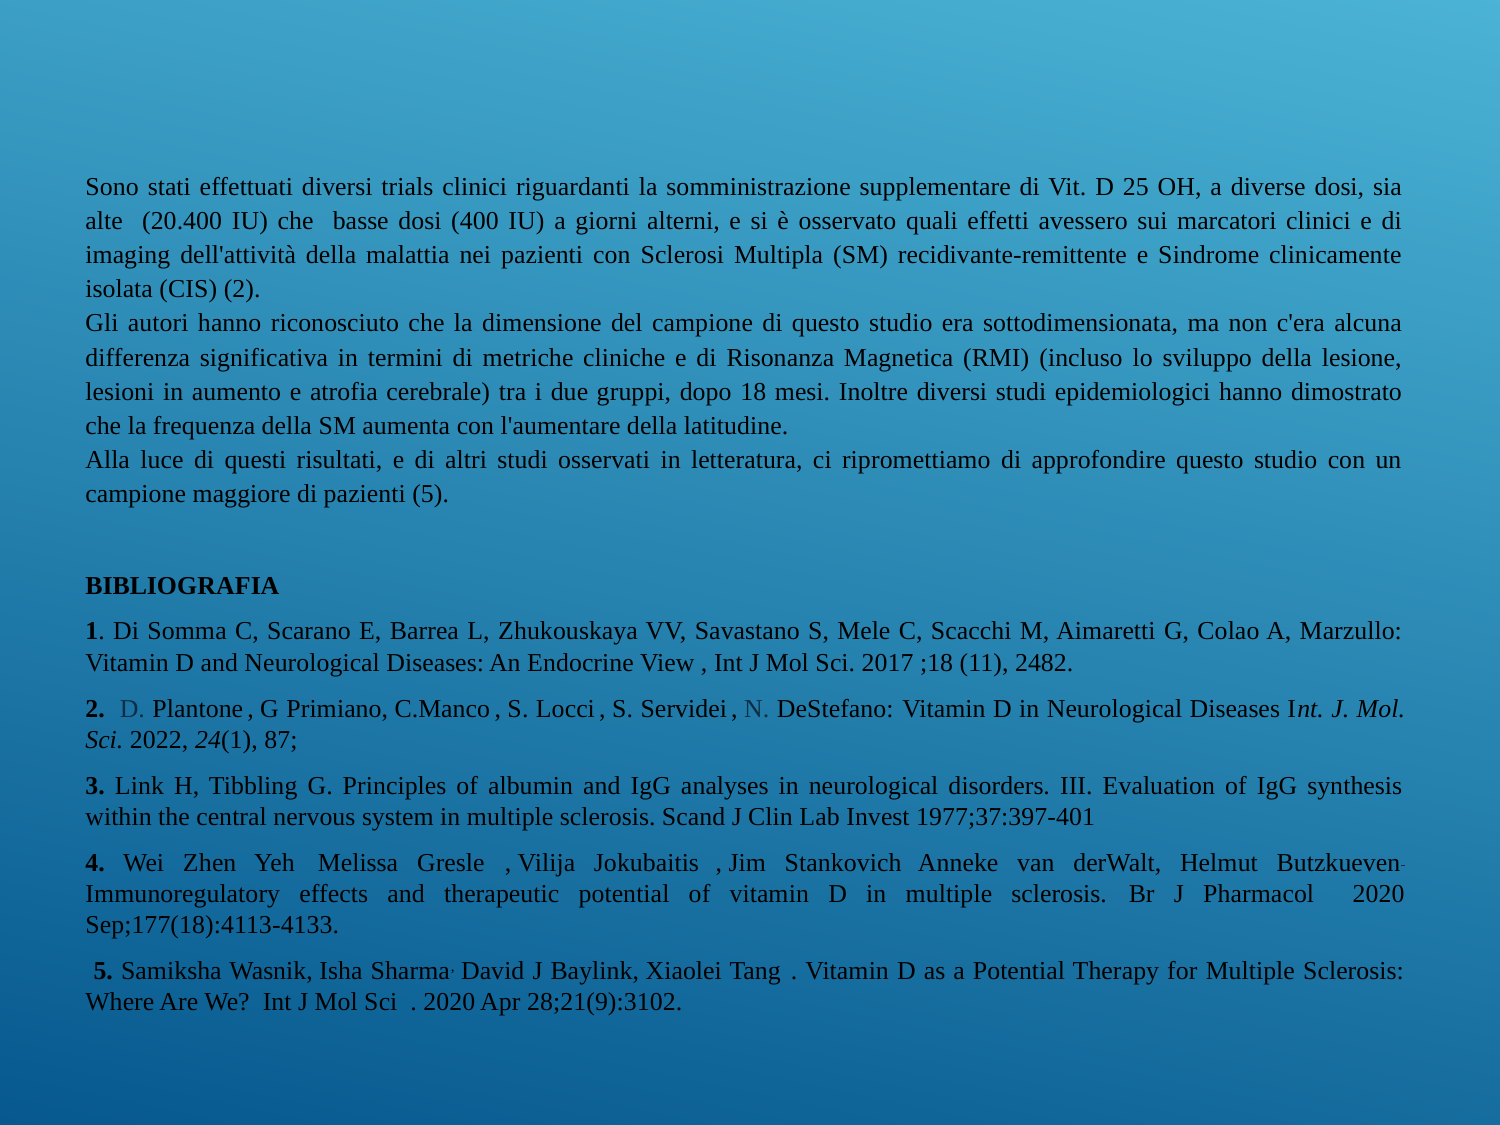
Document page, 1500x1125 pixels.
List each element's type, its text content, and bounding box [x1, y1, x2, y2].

list Sono stati effettuati diversi trials clinici riguardanti la somministrazione supplementare di Vit. D 25 OH, a diverse dosi, sia alte (20.400 IU) che basse dosi (400 IU) a giorni alterni, e si è osservato quali effetti avessero sui marcatori clinici e di imaging dell'attività della malattia nei pazienti con Sclerosi Multipla (SM) recidivante-remittente e Sindrome clinicamente isolata (CIS) (2). Gli autori hanno riconosciuto che la dimensione del campione di questo studio era sottodimensionata, ma non c'era alcuna differenza significativa in termini di metriche cliniche e di Risonanza Magnetica (RMI) (incluso lo sviluppo della lesione, lesioni in aumento e atrofia cerebrale) tra i due gruppi, dopo 18 mesi. Inoltre diversi studi epidemiologici hanno dimostrato che la frequenza della SM aumenta con l'aumentare della latitudine. Alla luce di questi risultati, e di altri studi osservati in letteratura, ci ripromettiamo di approfondire questo studio con un campione maggiore di pazienti (5). BIBLIOGRAFIA 1. Di Somma C, Scarano E, Barrea L, Zhukouskaya VV, Savastano S, Mele C, Scacchi M, Aimaretti G, Colao A, Marzullo: Vitamin D and Neurological Diseases: An Endocrine View , Int J Mol Sci. 2017 ;18 (11), 2482. 2. D. Plantone , G Primiano, C.Manco , S. Locci , S. Servidei , N. DeStefano: Vitamin D in Neurological Diseases Int. J. Mol. Sci. 2022, 24(1), 87; 3. Link H, Tibbling G. Principles of albumin and IgG analyses in neurological disorders. III. Evaluation of IgG synthesis within the central nervous system in multiple sclerosis. Scand J Clin Lab Invest 1977;37:397-401 4. Wei Zhen Yeh Melissa Gresle , Vilija Jokubaitis , Jim Stankovich Anneke van derWalt, Helmut Butzkueven Immunoregulatory effects and therapeutic potential of vitamin D in multiple sclerosis. Br J Pharmacol 2020 Sep;177(18):4113-4133. 5. Samiksha Wasnik, Isha Sharma, David J Baylink, Xiaolei Tang . Vitamin D as a Potential Therapy for Multiple Sclerosis: Where Are We? Int J Mol Sci . 2020 Apr 28;21(9):3102. [70, 93, 1421, 1032]
